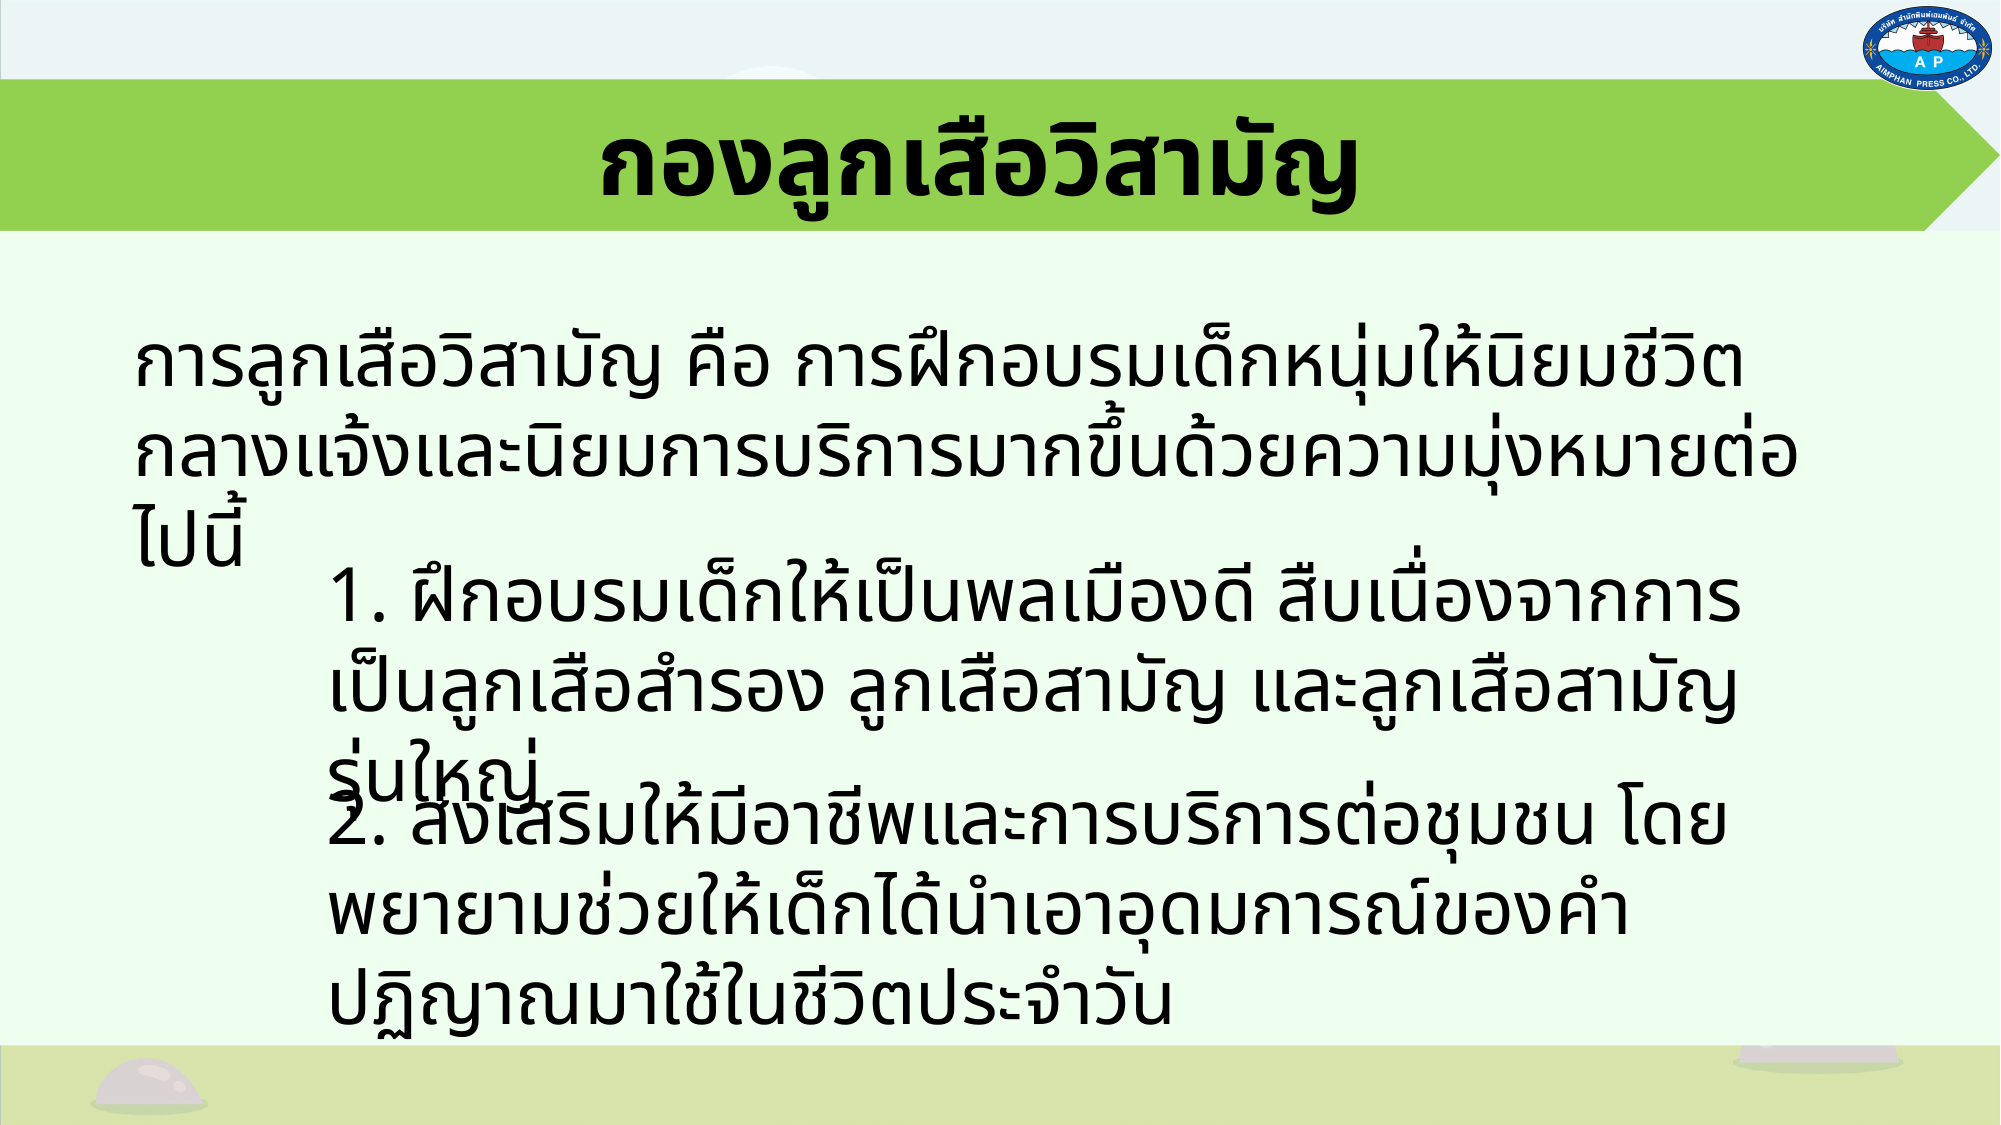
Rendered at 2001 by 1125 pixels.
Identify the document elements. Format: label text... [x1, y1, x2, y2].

text_box กองลูกเสือวิสามัญ [0, 78, 2000, 230]
text_box 1. ฝึกอบรมเด็กให้เป็นพลเมืองดี สืบเนื่องจากการเป็นลูกเสือสำรอง ลูกเสือสามัญ และลูกเสือสามัญรุ่นใหญ่ [311, 538, 1787, 762]
text_box 2. ส่งเสริมให้มีอาชีพและการบริการต่อชุมชน โดยพยายามช่วยให้เด็กได้นำเอาอุดมการณ์ของคำปฏิญาณมาใช้ในชีวิตประจำวัน [311, 762, 1787, 1047]
text_box [0, 230, 2000, 1046]
text_box การลูกเสือวิสามัญ คือ การฝึกอบรมเด็กหนุ่มให้นิยมชีวิตกลางแจ้งและนิยมการบริการมากขึ้นด้วยความมุ่งหมายต่อไปนี้ [118, 304, 1881, 590]
picture [1862, 5, 1993, 91]
